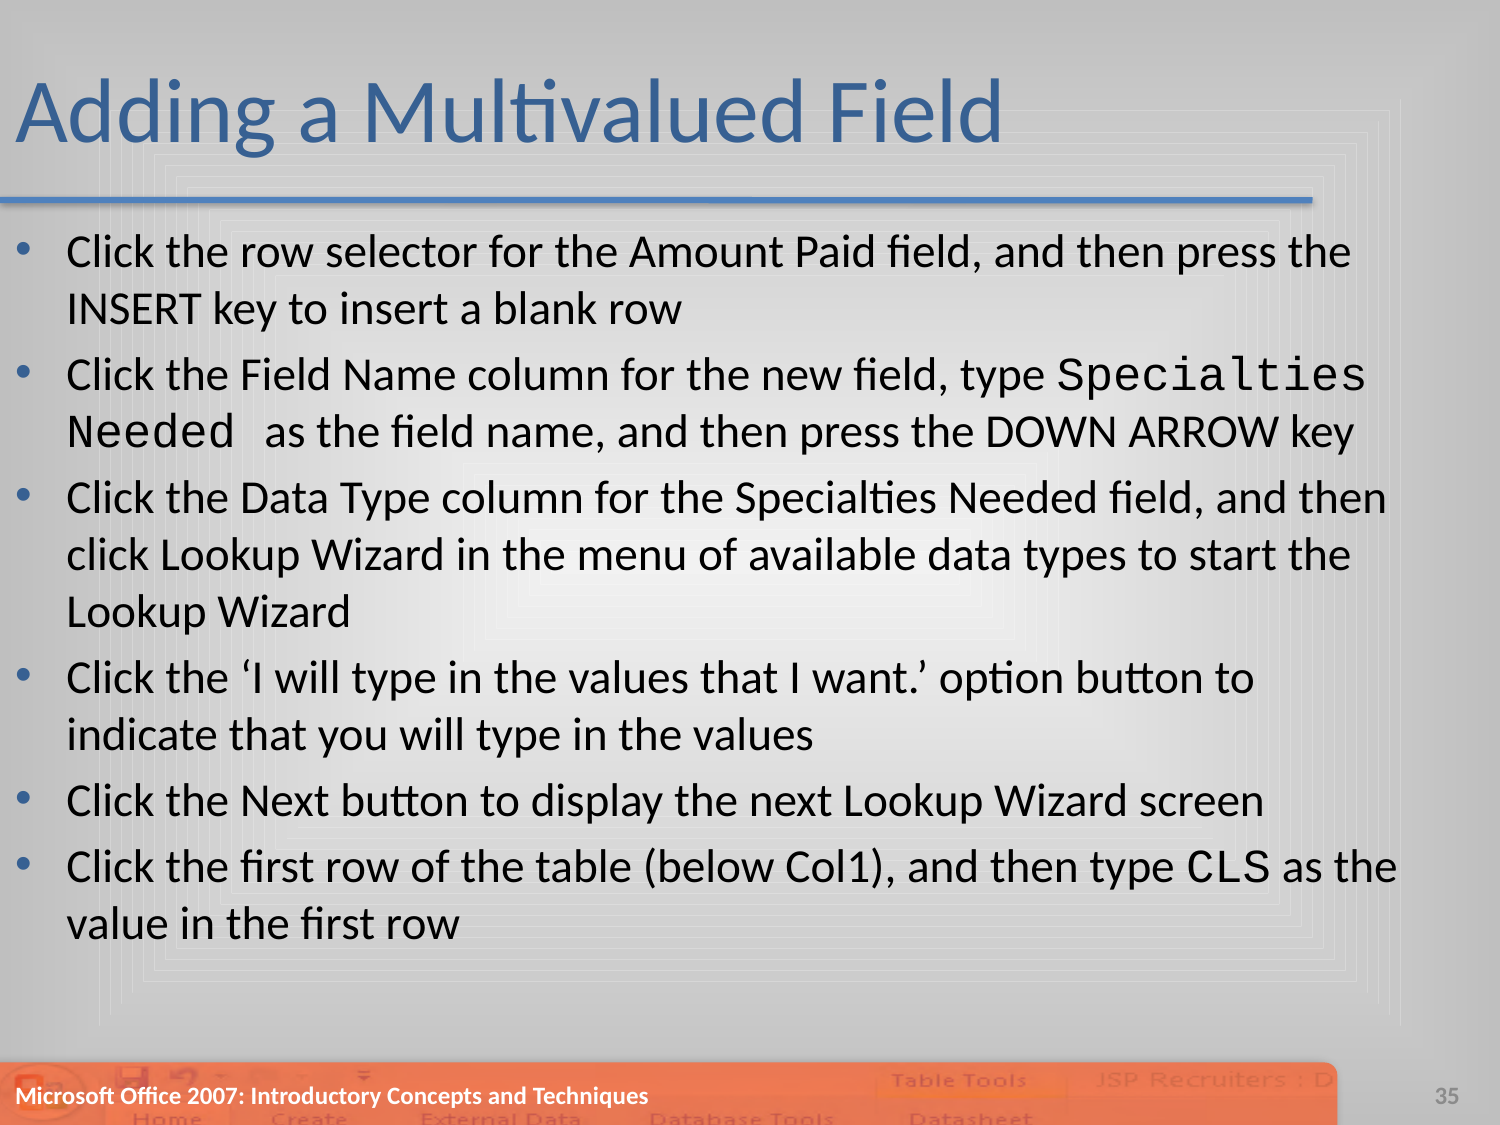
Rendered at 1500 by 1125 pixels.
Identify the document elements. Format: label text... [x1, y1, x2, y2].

picture [0, 1062, 1338, 1125]
footer Microsoft Office 2007: Introductory Concepts and Techniques [0, 1065, 1300, 1125]
list Click the row selector for the Amount Paid field, and then press the INSERT key to insert a blank row Click the Field Name column for the new field, type Specialties Needed as the field name, and then press the DOWN ARROW key Click the Data Type column for the Specialties Needed field, and then click Lookup Wizard in the menu of available data types to start the Lookup Wizard Click the ‘I will type in the values that I want.’ option button to indicate that you will type in the values Click the Next button to display the next Lookup Wizard screen Click the first row of the table (below Col1), and then type CLS as the value in the first row [0, 212, 1425, 1005]
title Adding a Multivalued Field [0, 12, 1425, 200]
slide_number 35 [1400, 1065, 1475, 1125]
